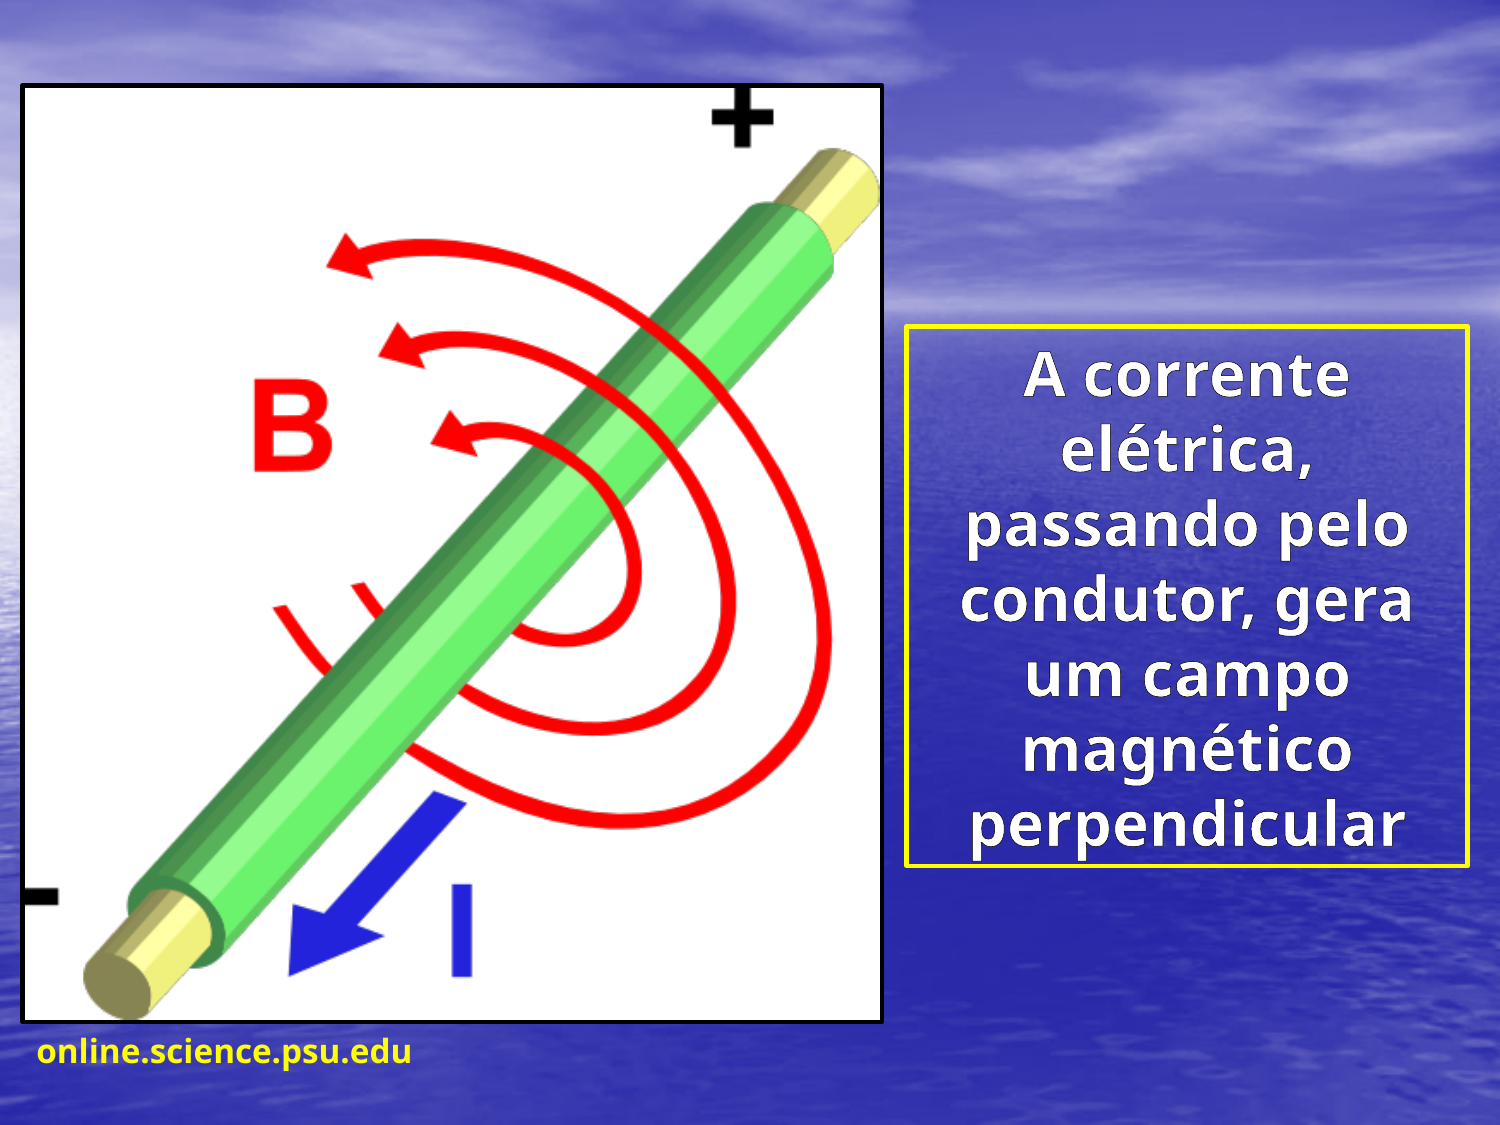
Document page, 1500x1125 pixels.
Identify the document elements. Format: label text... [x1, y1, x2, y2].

picture [24, 87, 881, 1021]
text_box online.science.psu.edu [21, 1025, 428, 1078]
text_box A corrente elétrica, passando pelo condutor, gera um campo magnético perpendicular [906, 326, 1468, 866]
